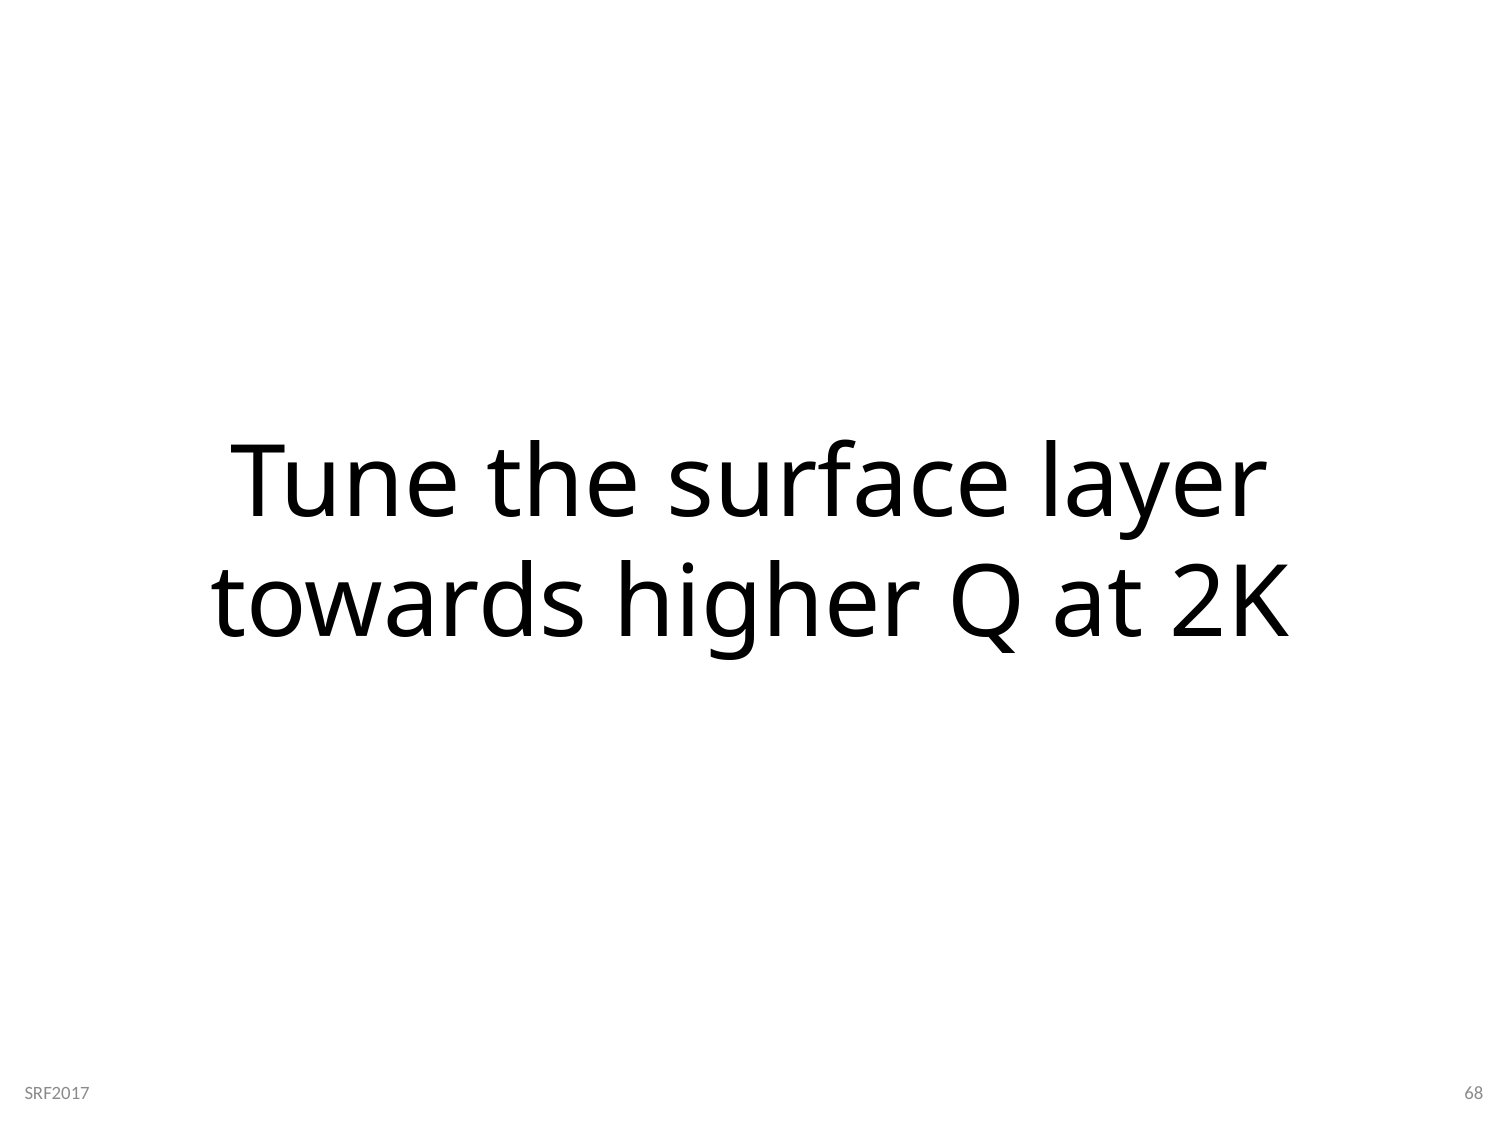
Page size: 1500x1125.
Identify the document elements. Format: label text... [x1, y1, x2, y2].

slide_number 68 [1160, 1061, 1499, 1122]
text_box Tune the surface layer towards higher Q at 2K [1, 408, 1499, 664]
footer SRF2017 [1, 1061, 113, 1122]
